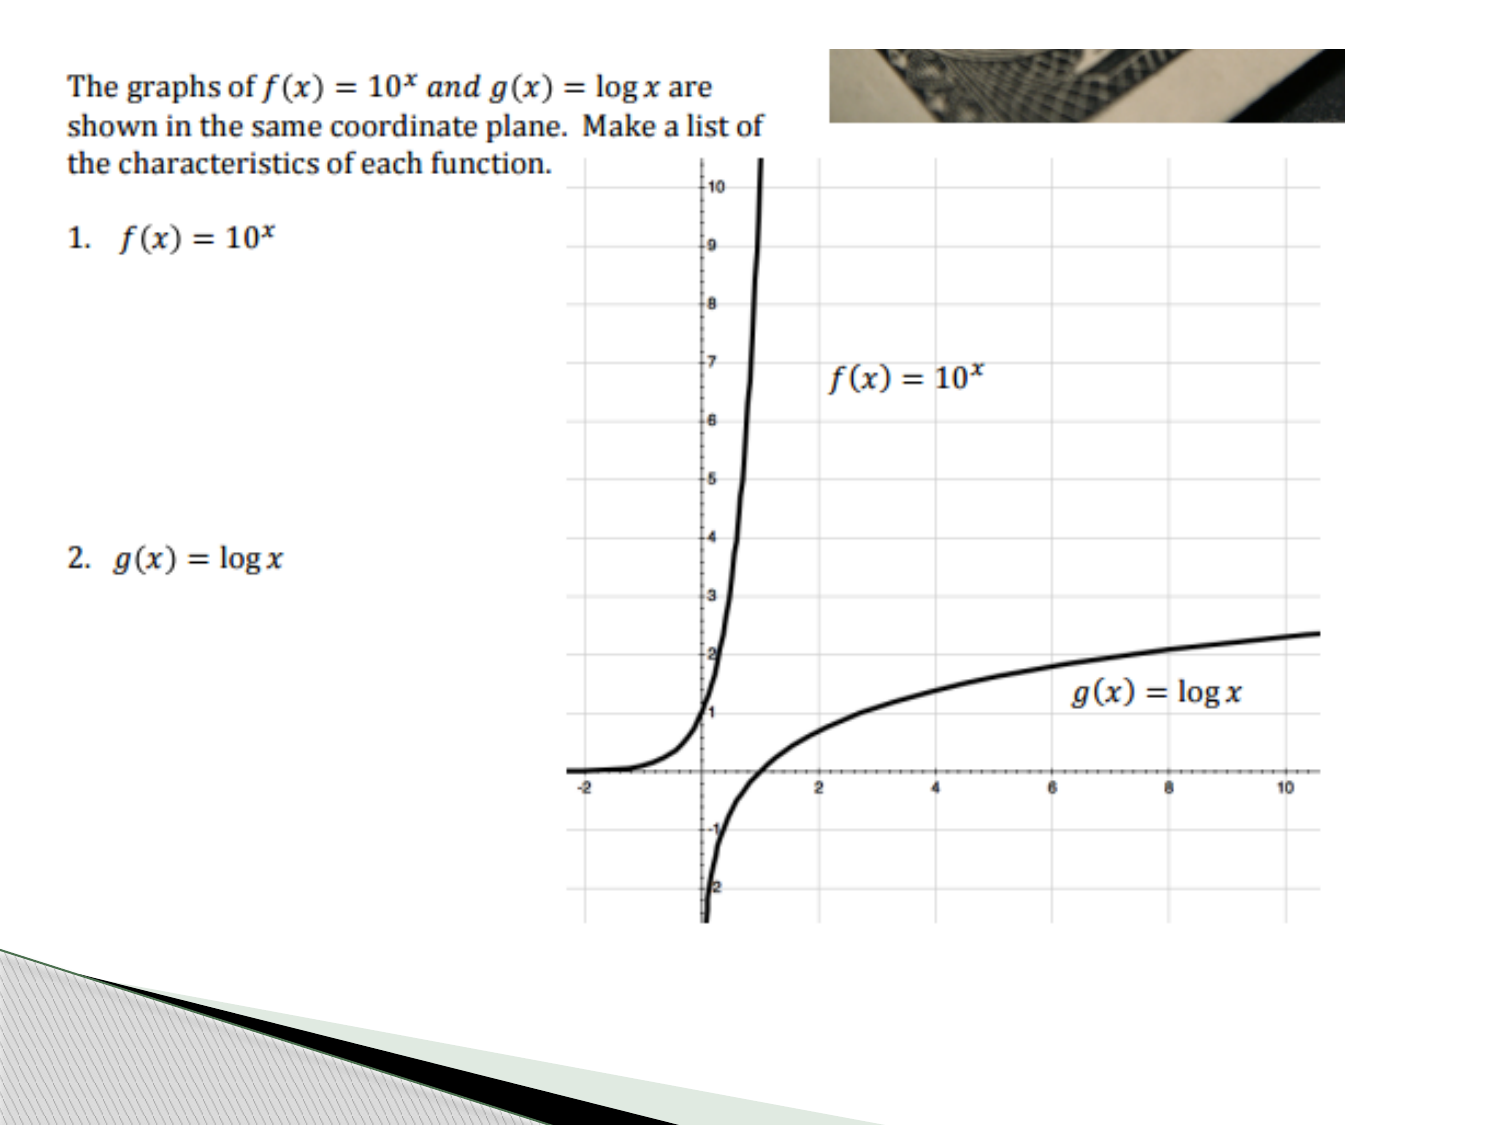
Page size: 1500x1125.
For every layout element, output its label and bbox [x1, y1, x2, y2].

picture [49, 49, 1345, 951]
